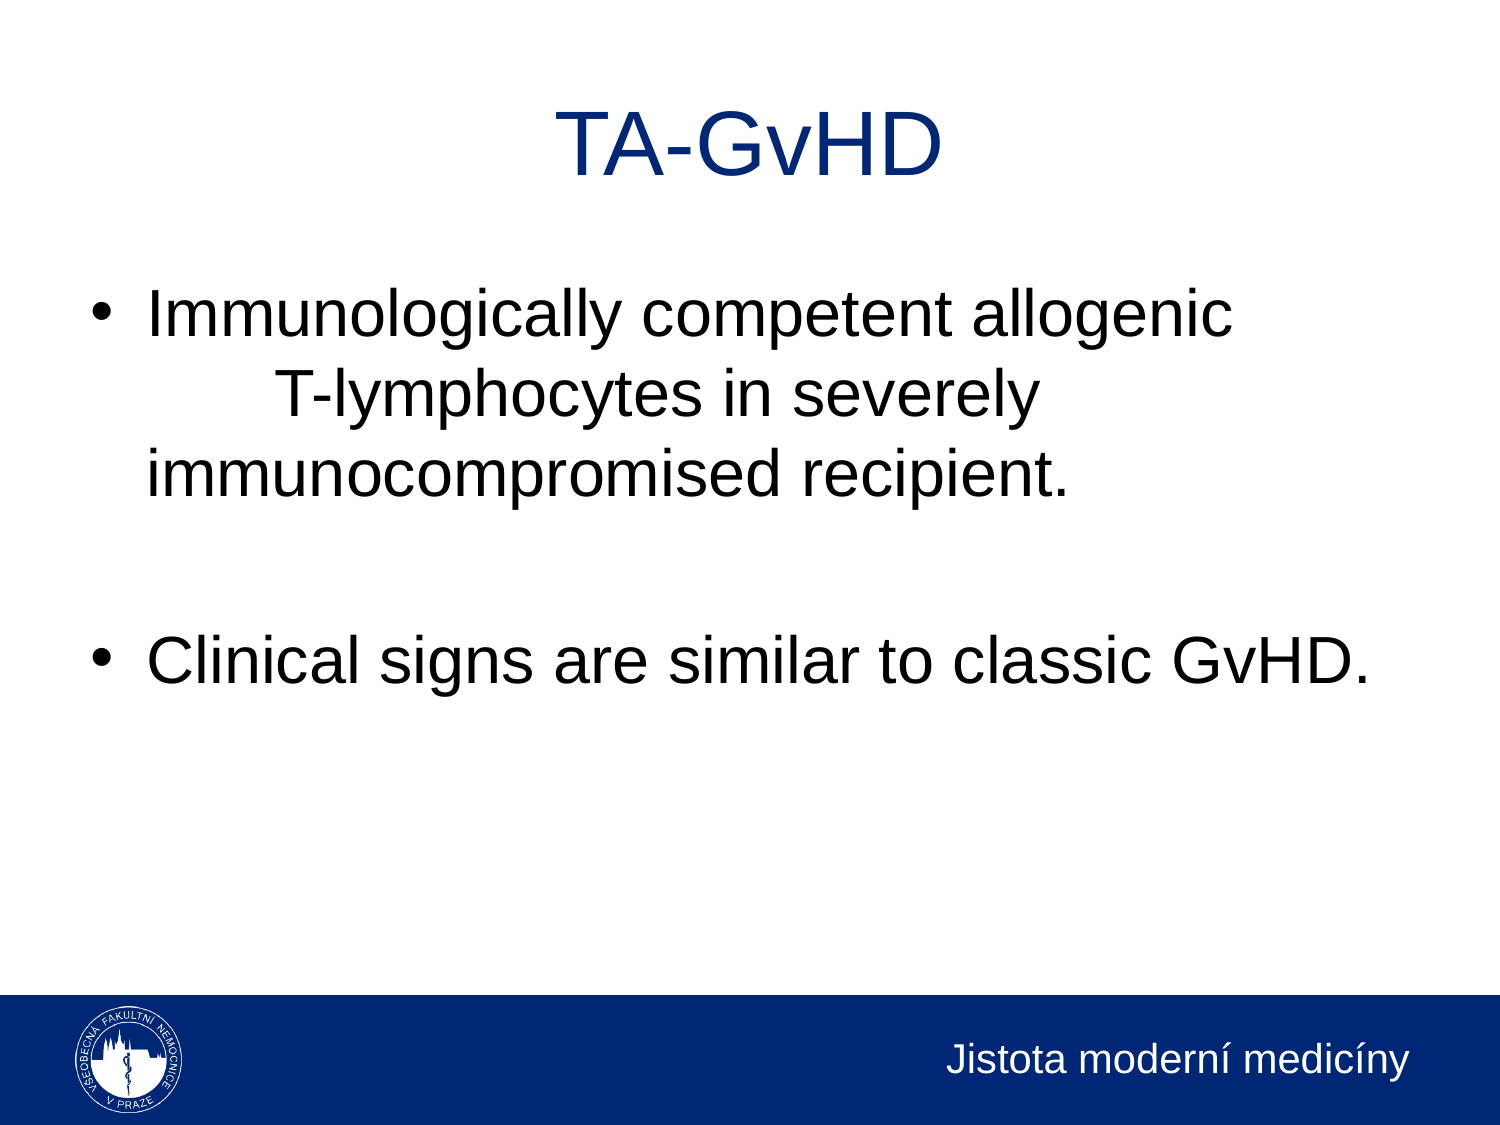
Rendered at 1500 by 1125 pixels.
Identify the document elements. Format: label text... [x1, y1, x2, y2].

picture [75, 1006, 182, 1113]
list Immunologically competent allogenic T-lymphocytes in severely immunocompromised recipient. Clinical signs are similar to classic GvHD. [75, 262, 1425, 941]
title TA-GvHD [75, 45, 1425, 233]
